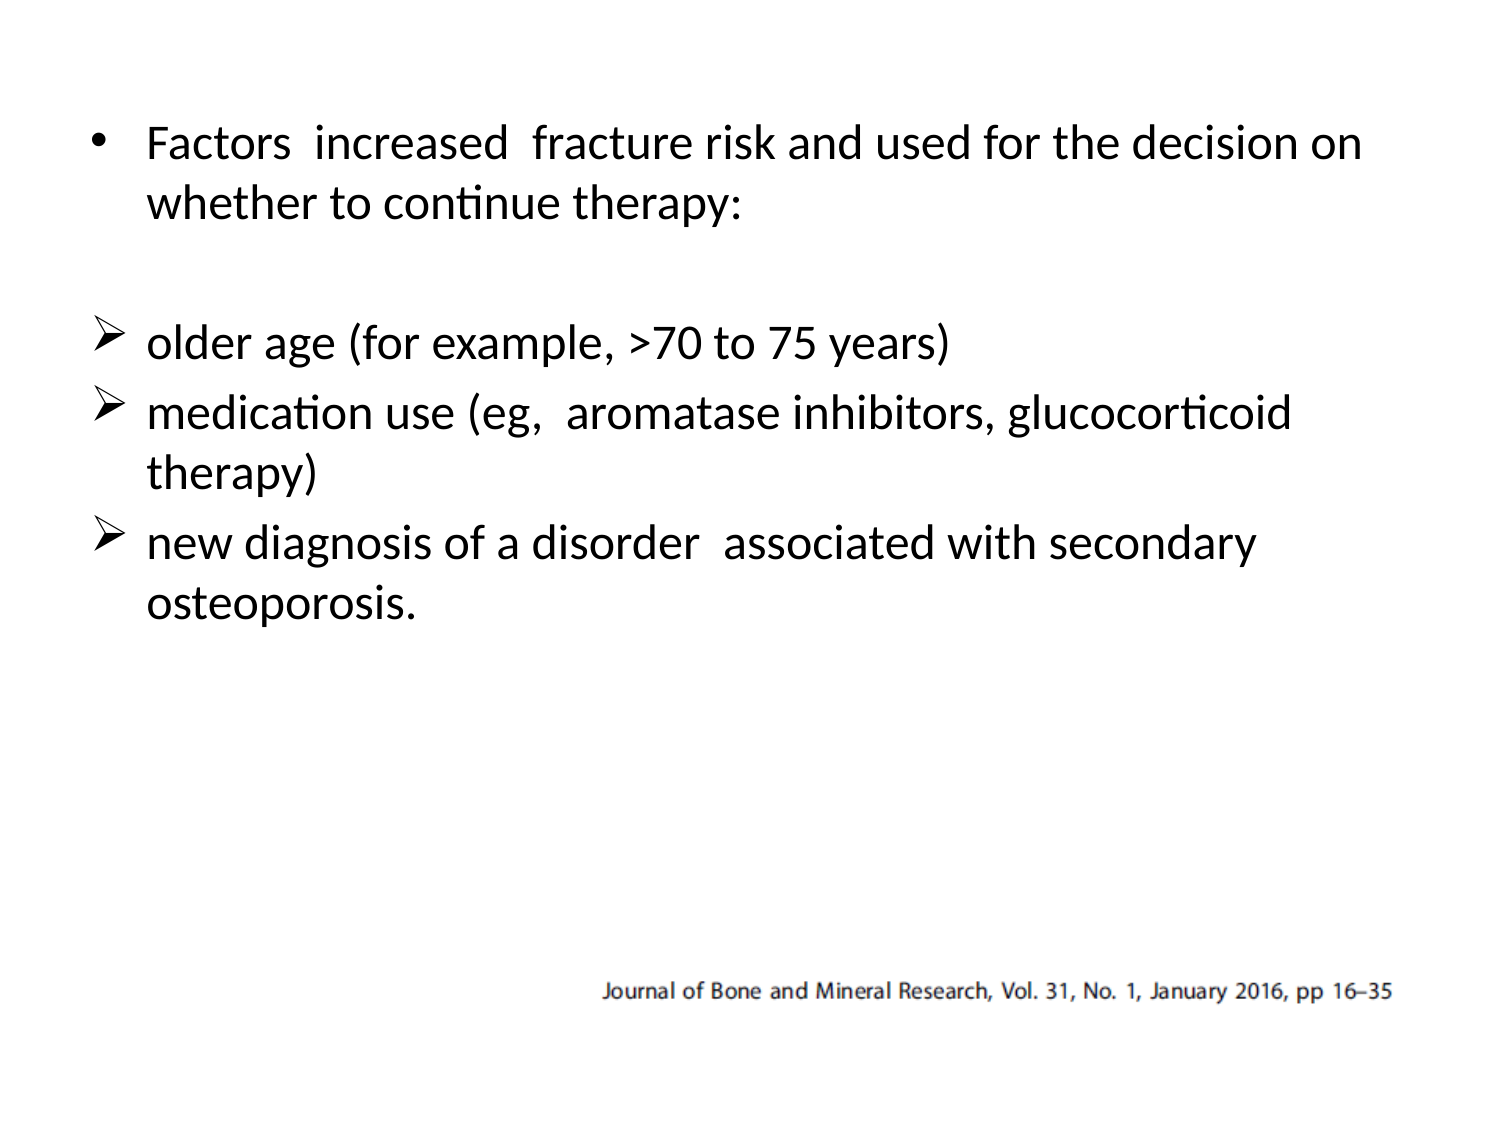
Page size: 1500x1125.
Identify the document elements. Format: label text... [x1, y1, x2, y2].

list Factors increased fracture risk and used for the decision on whether to continue therapy: older age (for example, >70 to 75 years) medication use (eg, aromatase inhibitors, glucocorticoid therapy) new diagnosis of a disorder associated with secondary osteoporosis. [75, 101, 1425, 1005]
picture [584, 969, 1448, 1011]
